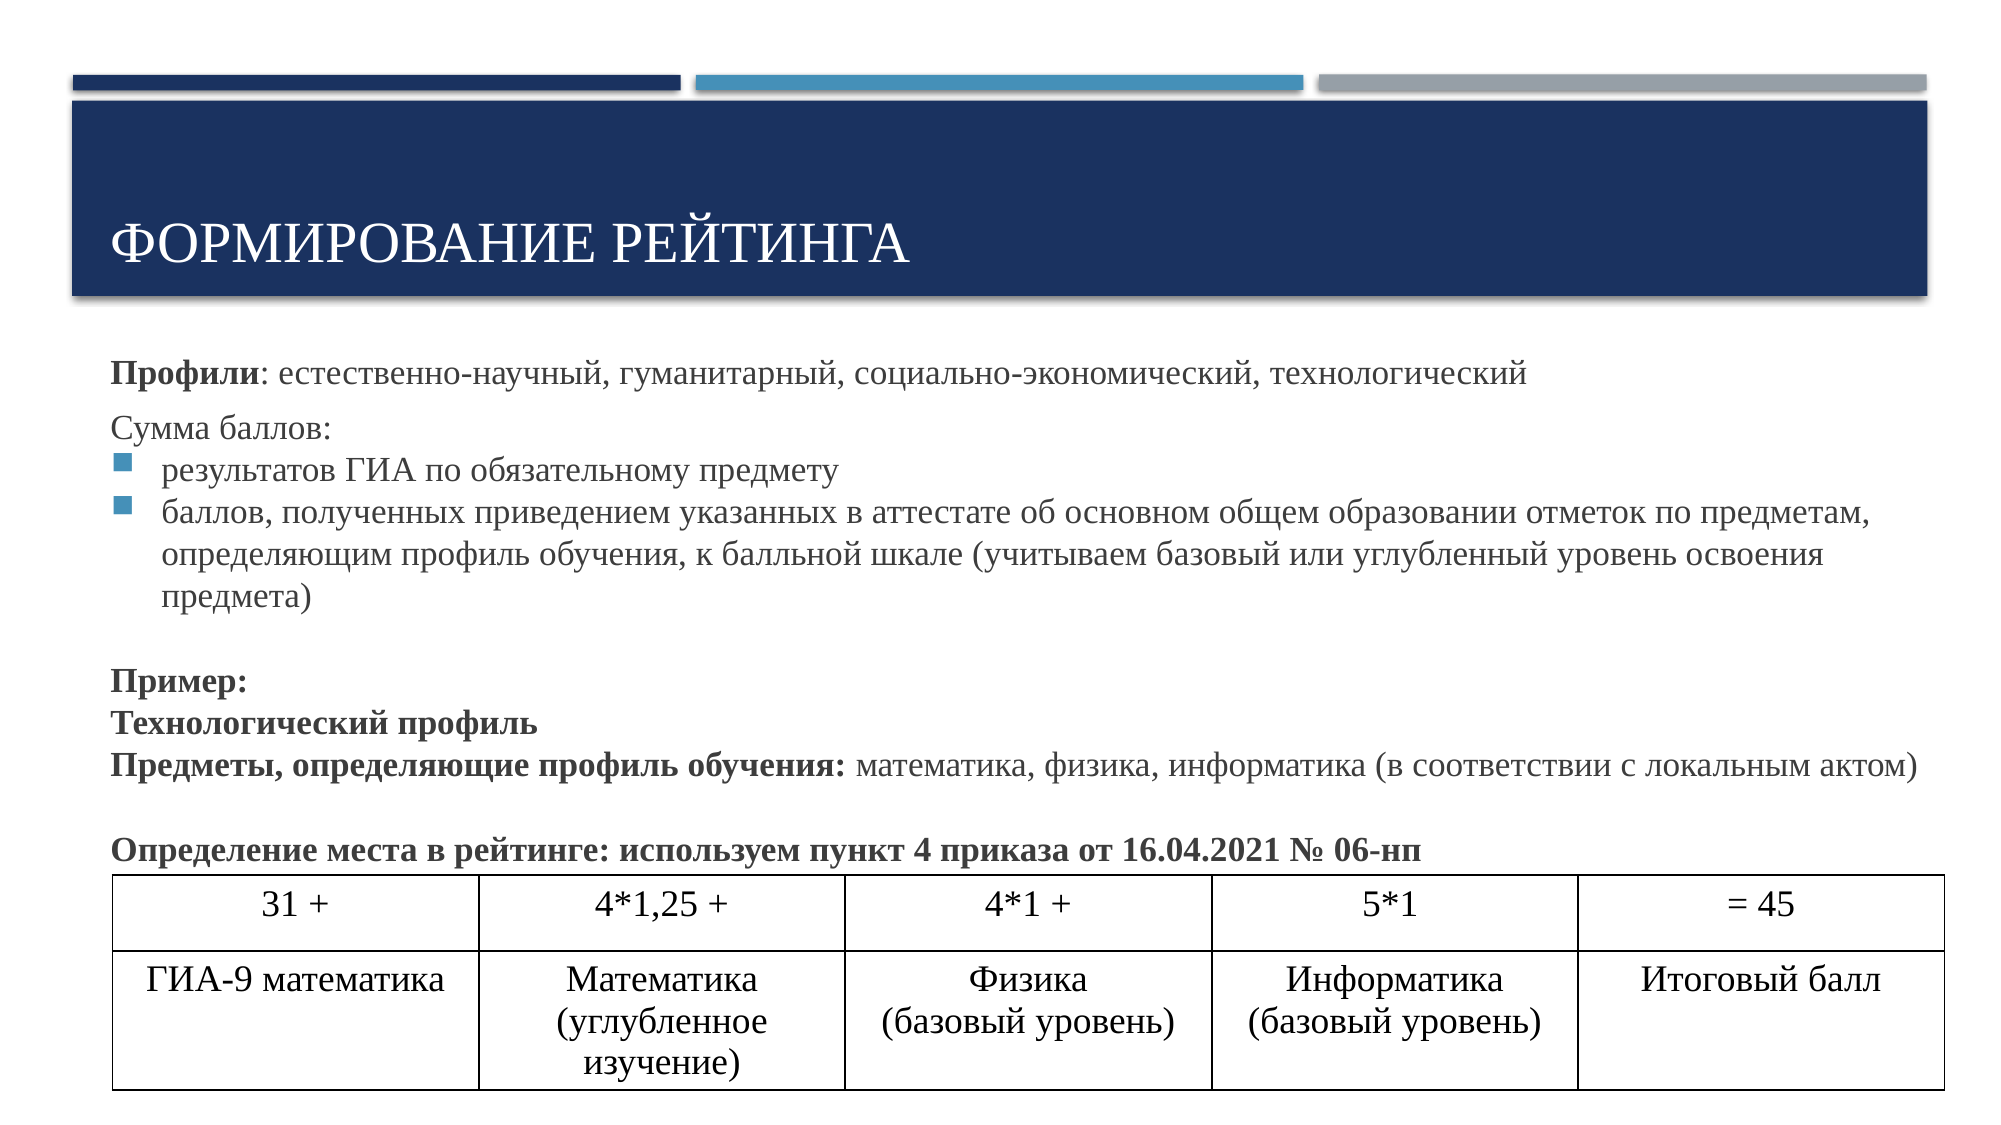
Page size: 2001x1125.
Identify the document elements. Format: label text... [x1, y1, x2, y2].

title Формирование рейтинга [95, 115, 1905, 282]
table_cell Информатика (базовый уровень) [1213, 952, 1577, 1089]
table_header 5*1 [1213, 876, 1577, 950]
table_header 31 + [113, 876, 478, 950]
table_cell Физика (базовый уровень) [846, 952, 1211, 1089]
table_header = 45 [1579, 876, 1944, 950]
table_header 4*1 + [846, 876, 1211, 950]
table_cell Математика (углубленное изучение) [480, 952, 844, 1089]
table_cell Итоговый балл [1579, 952, 1944, 1089]
table_cell ГИА-9 математика [113, 952, 478, 1089]
table_header 4*1,25 + [480, 876, 844, 950]
list Профили: естественно-научный, гуманитарный, социально-экономический, технологический Сумма баллов: результатов ГИА по обязательному предмету баллов, полученных приведением указанных в аттестате об основном общем образовании отметок по предметам, определяющим профиль обучения, к балльной шкале (учитываем базовый или углубленный уровень освоения предмета) Пример: Технологический профиль Предметы, определяющие профиль обучения: математика, физика, информатика (в соответствии с локальным актом) Определение места в рейтинге: используем пункт 4 приказа от 16.04.2021 № 06-нп [95, 342, 1949, 887]
